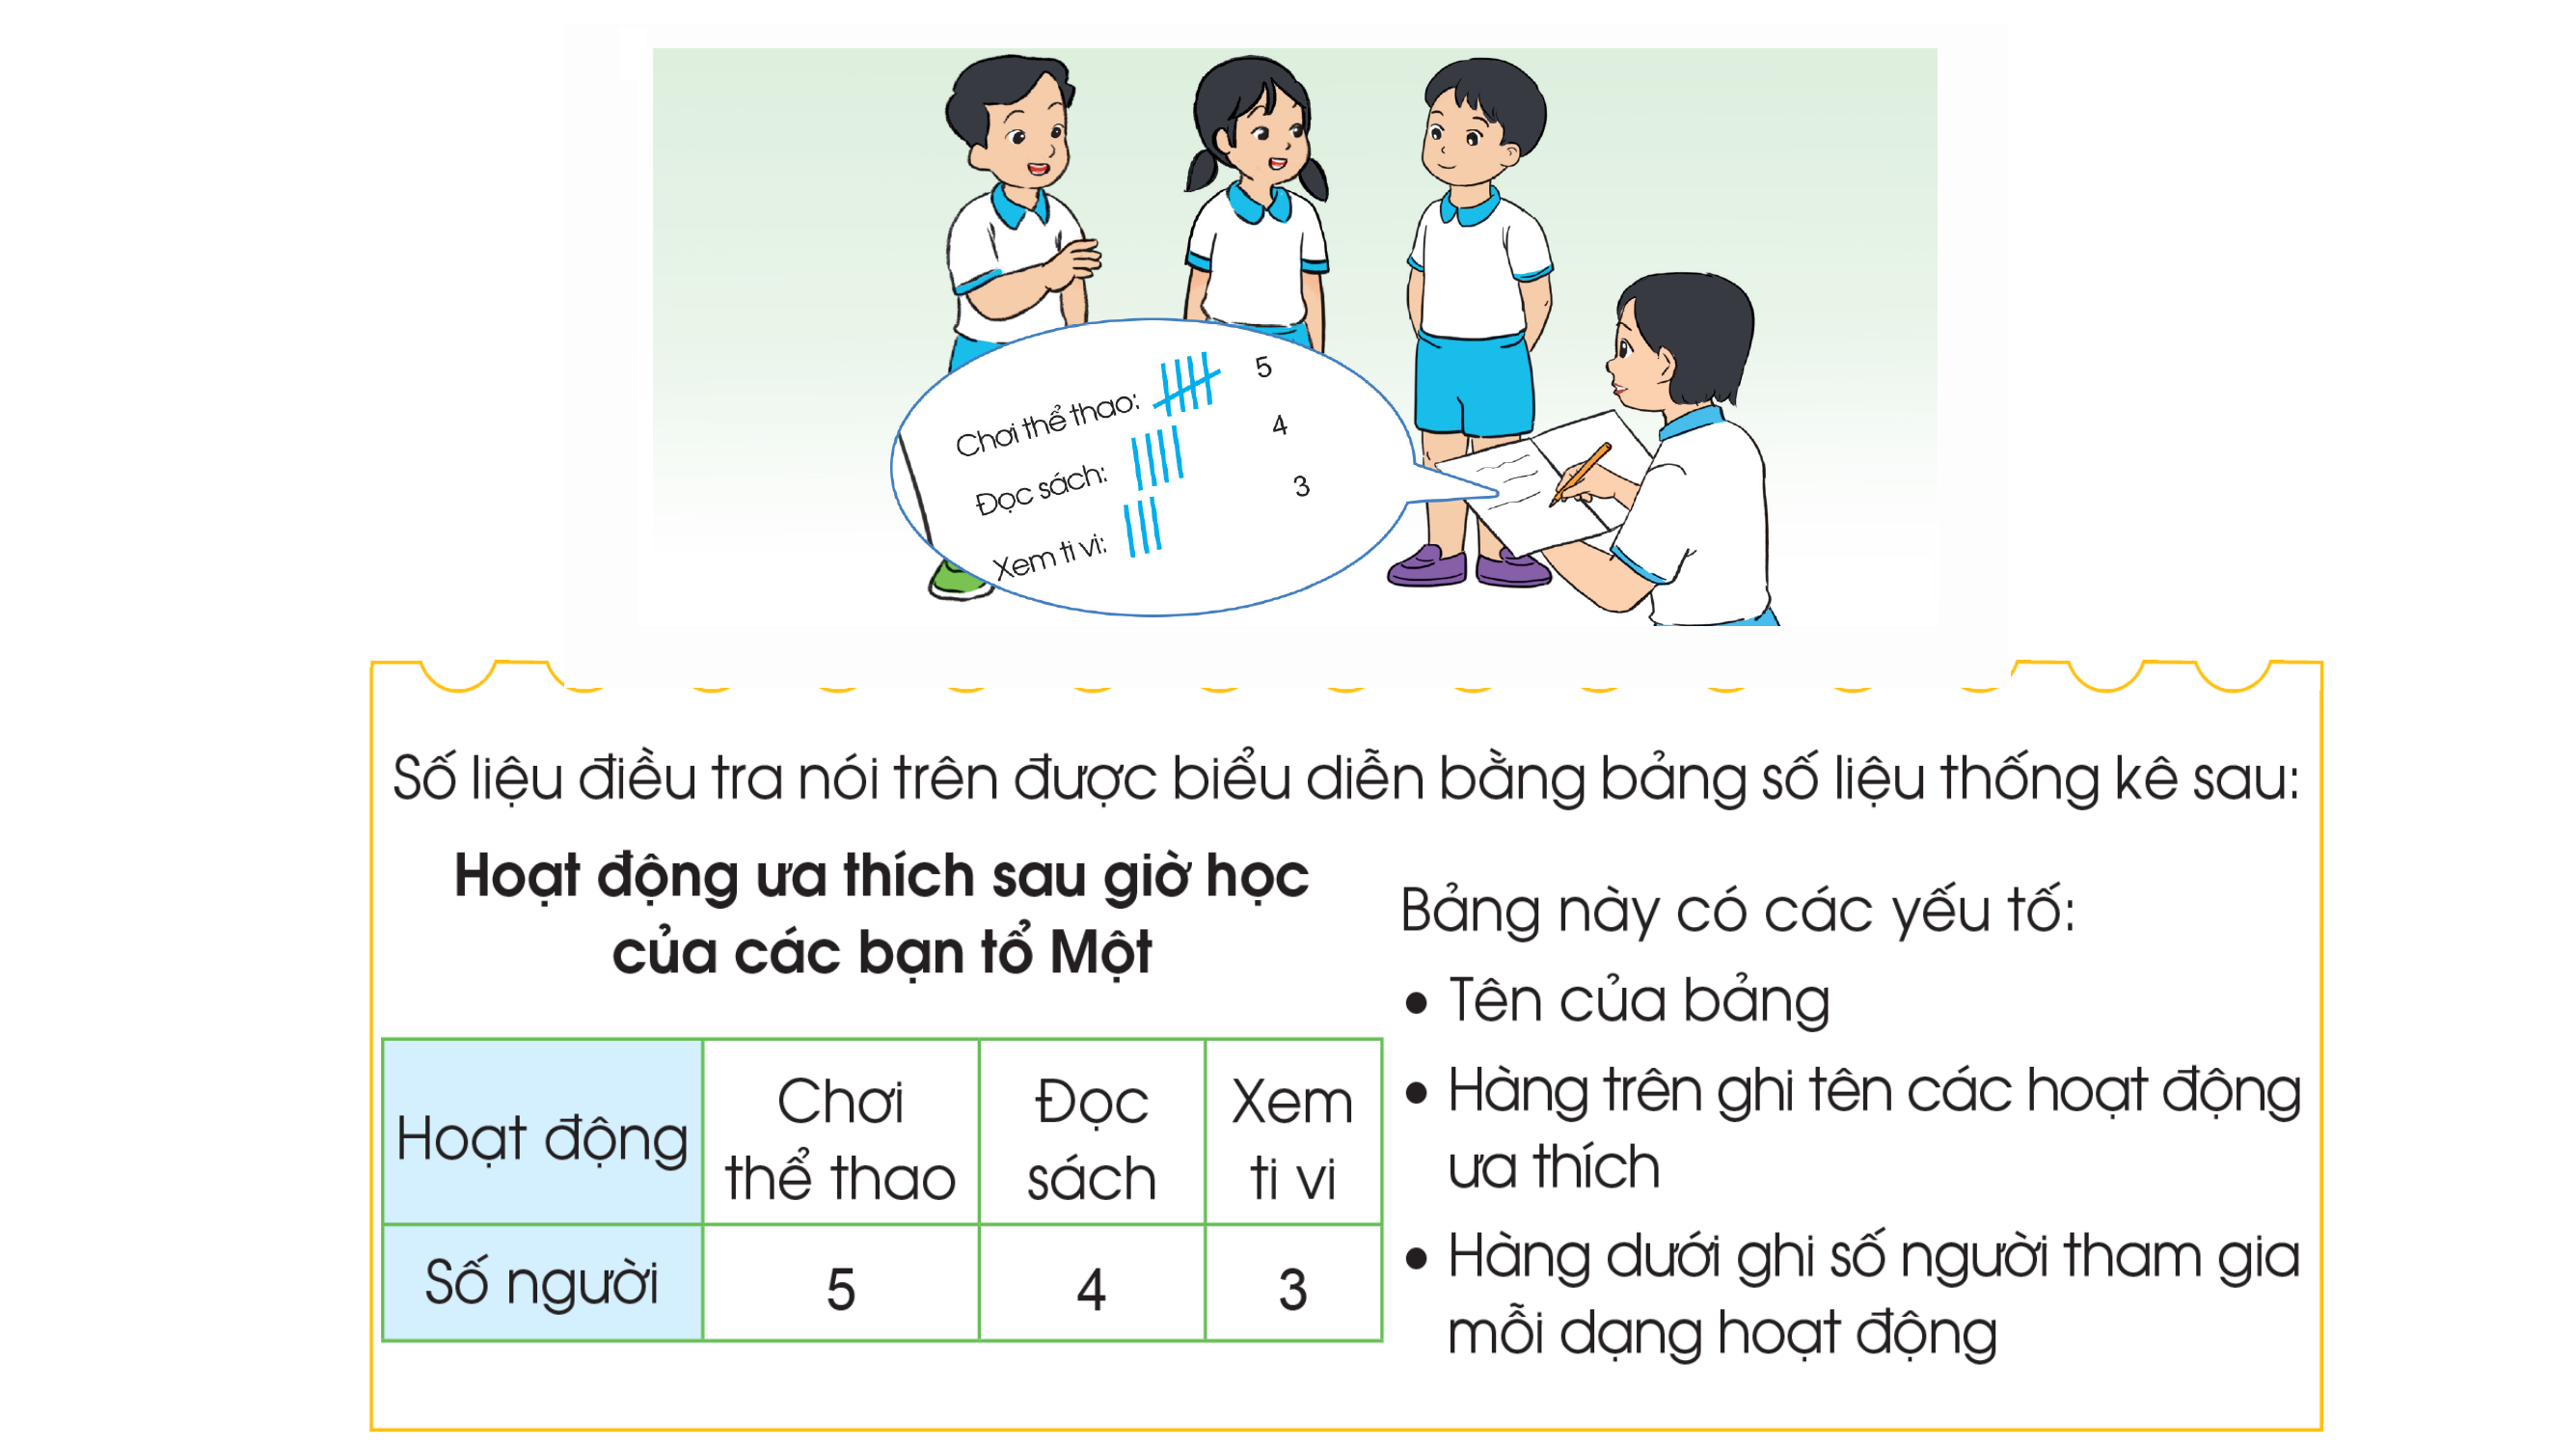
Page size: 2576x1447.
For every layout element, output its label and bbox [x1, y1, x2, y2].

picture [250, 23, 2421, 1447]
